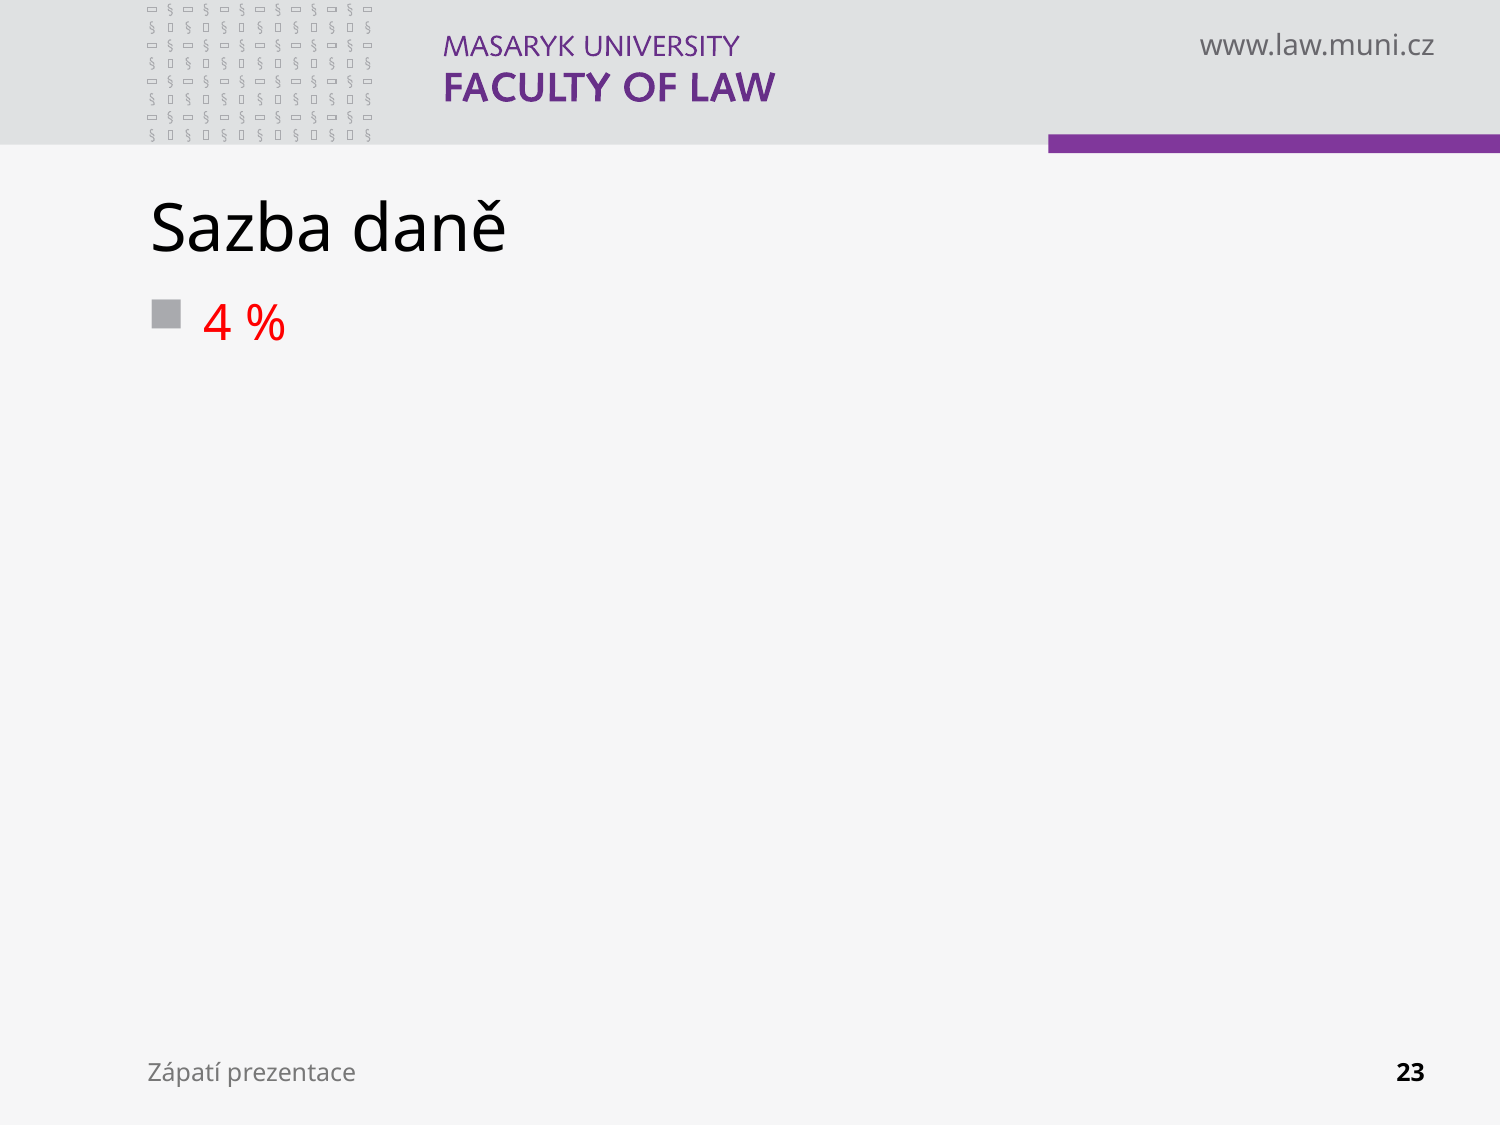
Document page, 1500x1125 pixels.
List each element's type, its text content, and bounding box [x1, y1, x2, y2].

slide_number 23 [1316, 1056, 1425, 1100]
title Sazba daně [150, 184, 1425, 268]
list 4 % [147, 290, 1423, 1006]
footer Zápatí prezentace [147, 1056, 1269, 1100]
